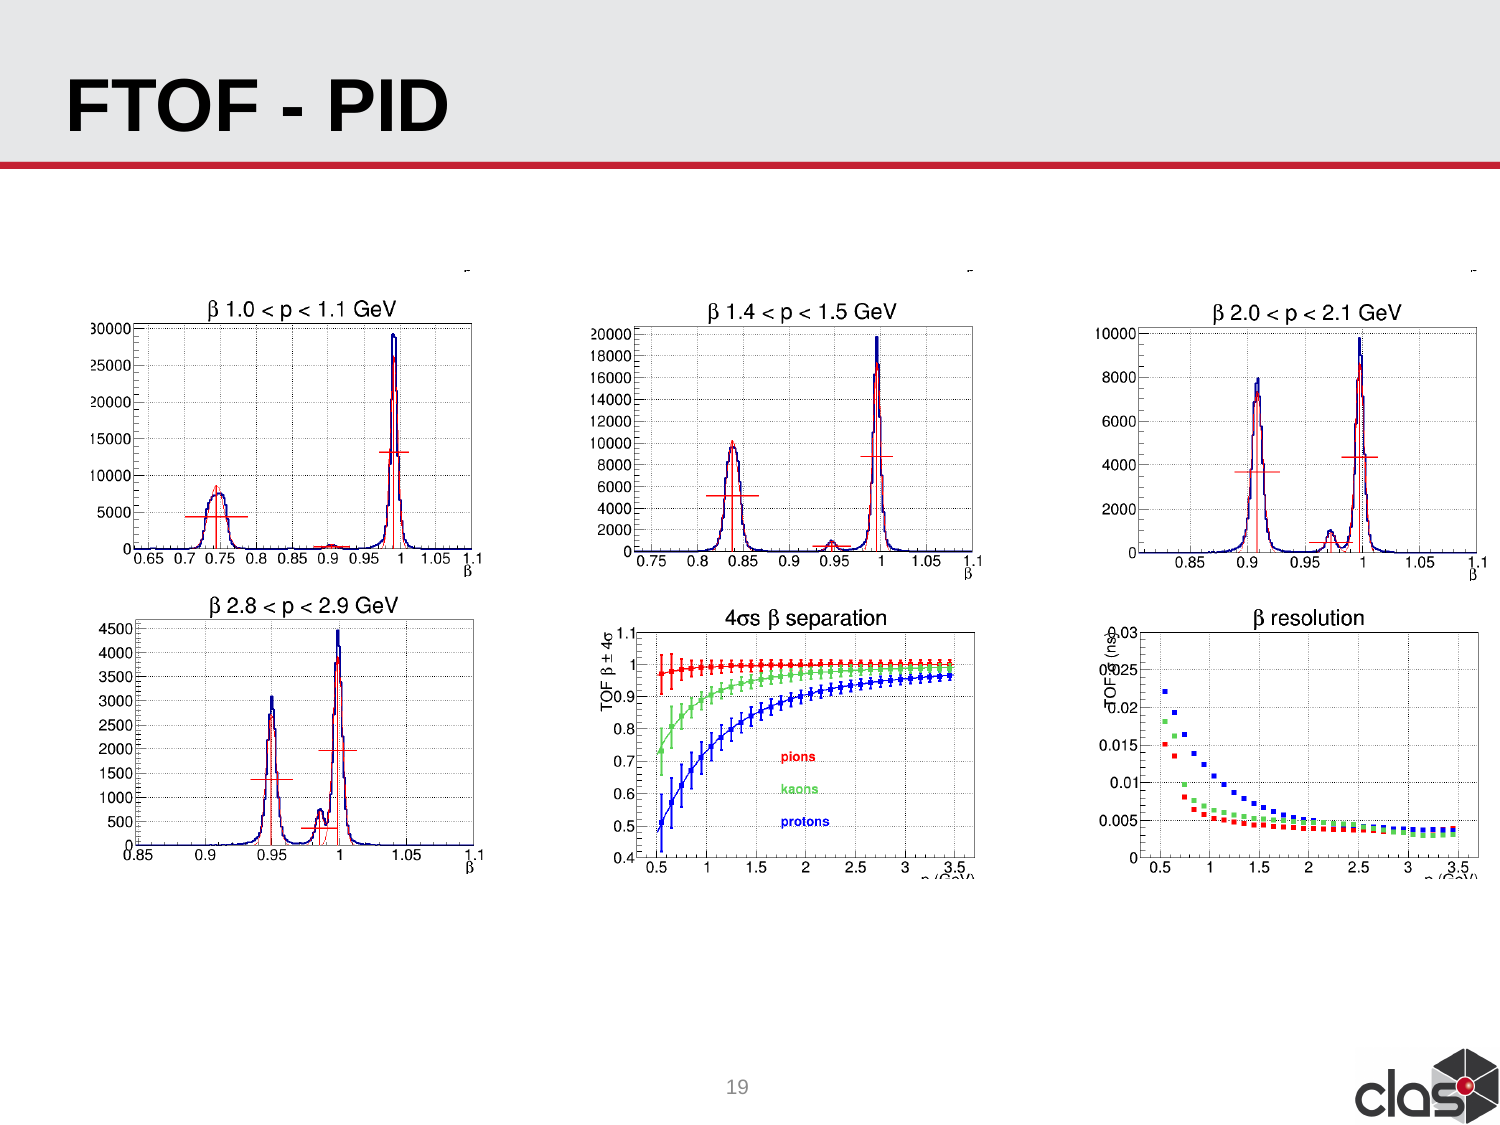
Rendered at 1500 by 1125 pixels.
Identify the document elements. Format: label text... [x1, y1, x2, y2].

title FTOF - PID [50, 67, 1440, 147]
picture [1355, 1047, 1500, 1125]
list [50, 270, 1500, 880]
slide_number 19 [693, 1060, 782, 1111]
